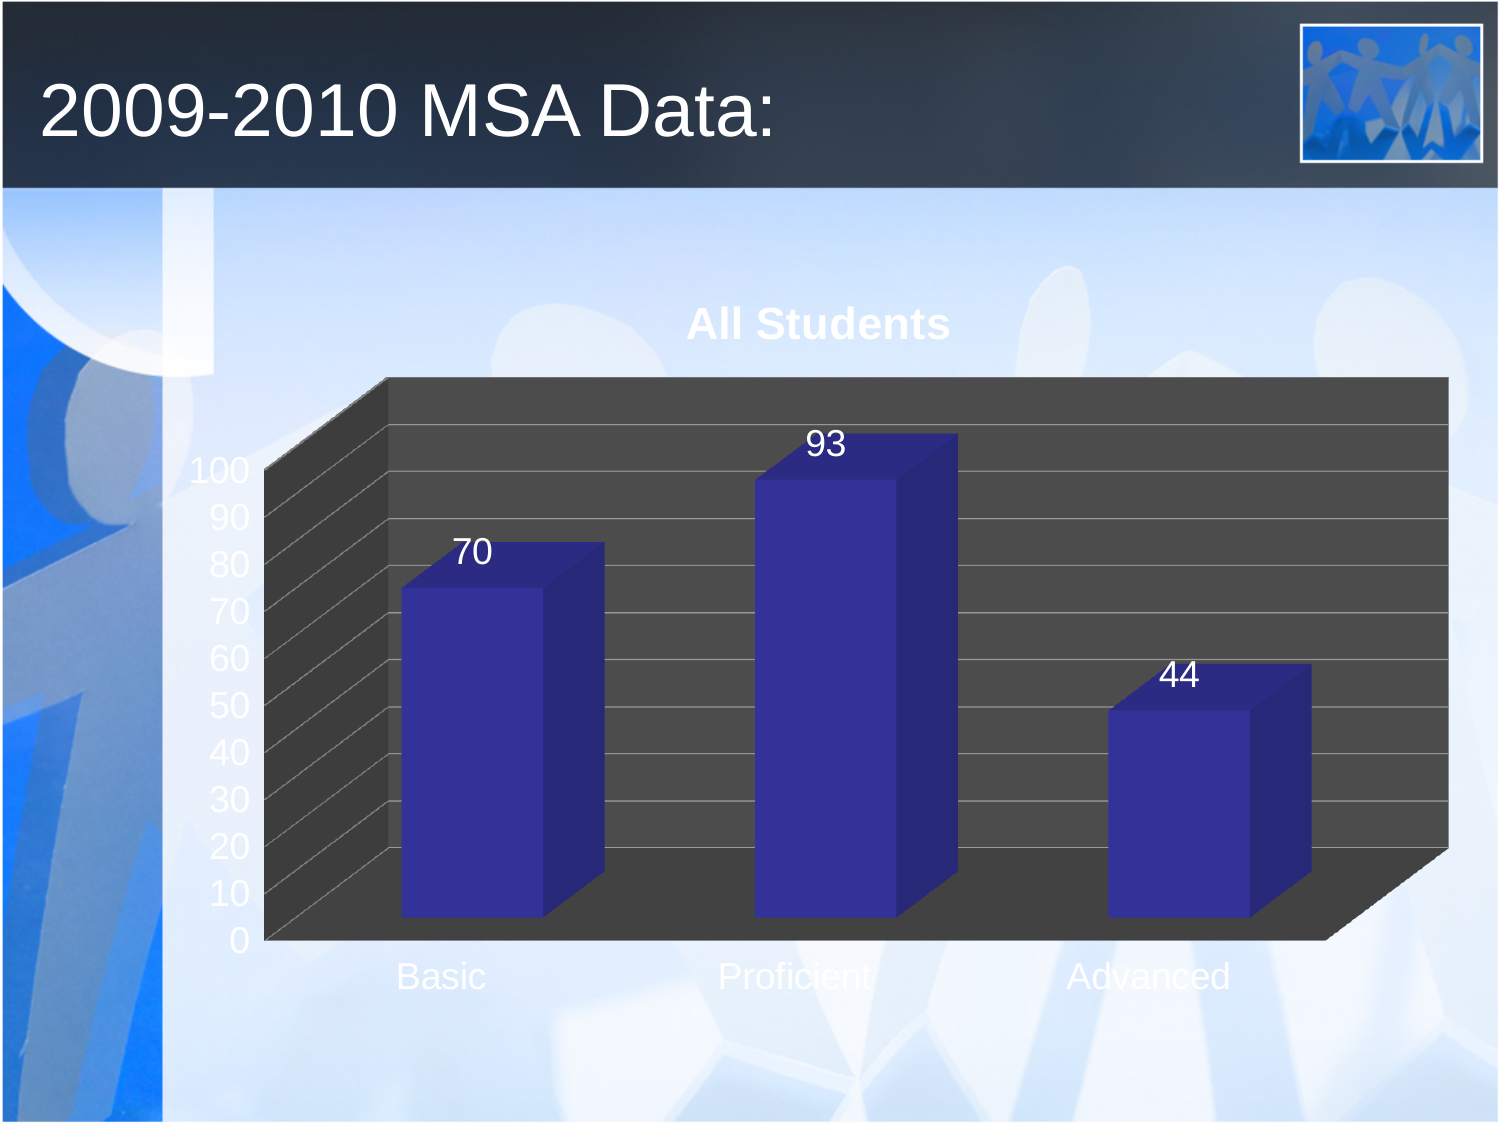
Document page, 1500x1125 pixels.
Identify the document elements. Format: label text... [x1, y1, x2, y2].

picture [0, 0, 1500, 1125]
chart [162, 262, 1476, 1013]
title 2009-2010 MSA Data: [24, 37, 1476, 176]
